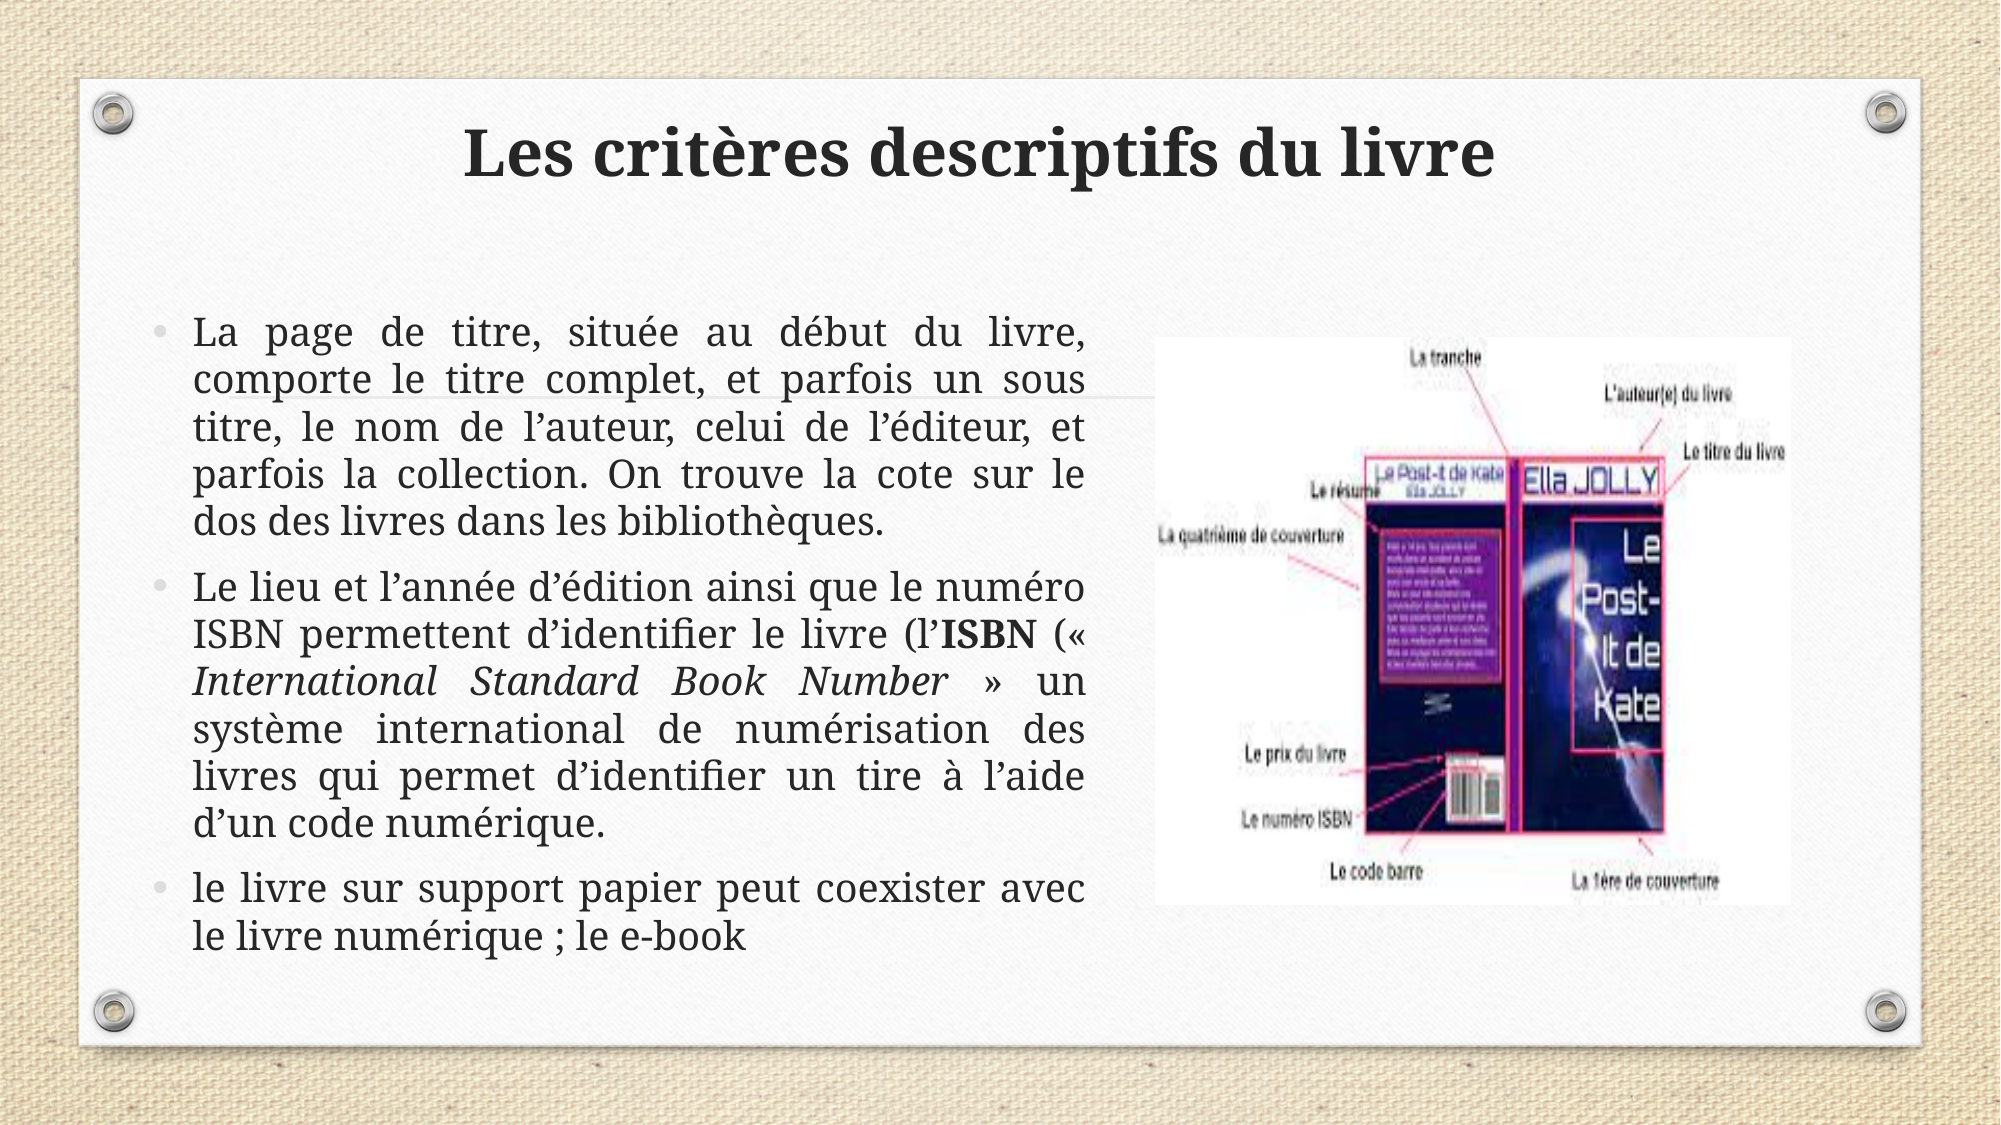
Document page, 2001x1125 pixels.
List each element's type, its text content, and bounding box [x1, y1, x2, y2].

list La page de titre, située au début du livre, comporte le titre complet, et parfois un sous titre, le nom de l’auteur, celui de l’éditeur, et parfois la collection. On trouve la cote sur le dos des livres dans les bibliothèques. Le lieu et l’année d’édition ainsi que le numéro ISBN permettent d’identifier le livre (l’ISBN (« International Standard Book Number » un système international de numérisation des livres qui permet d’identifier un tire à l’aide d’un code numérique. le livre sur support papier peut coexister avec le livre numérique ; le e-book [137, 299, 1103, 1014]
picture [0, 0, 2001, 1125]
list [1155, 337, 1791, 905]
title Les critères descriptifs du livre [193, 25, 1769, 198]
